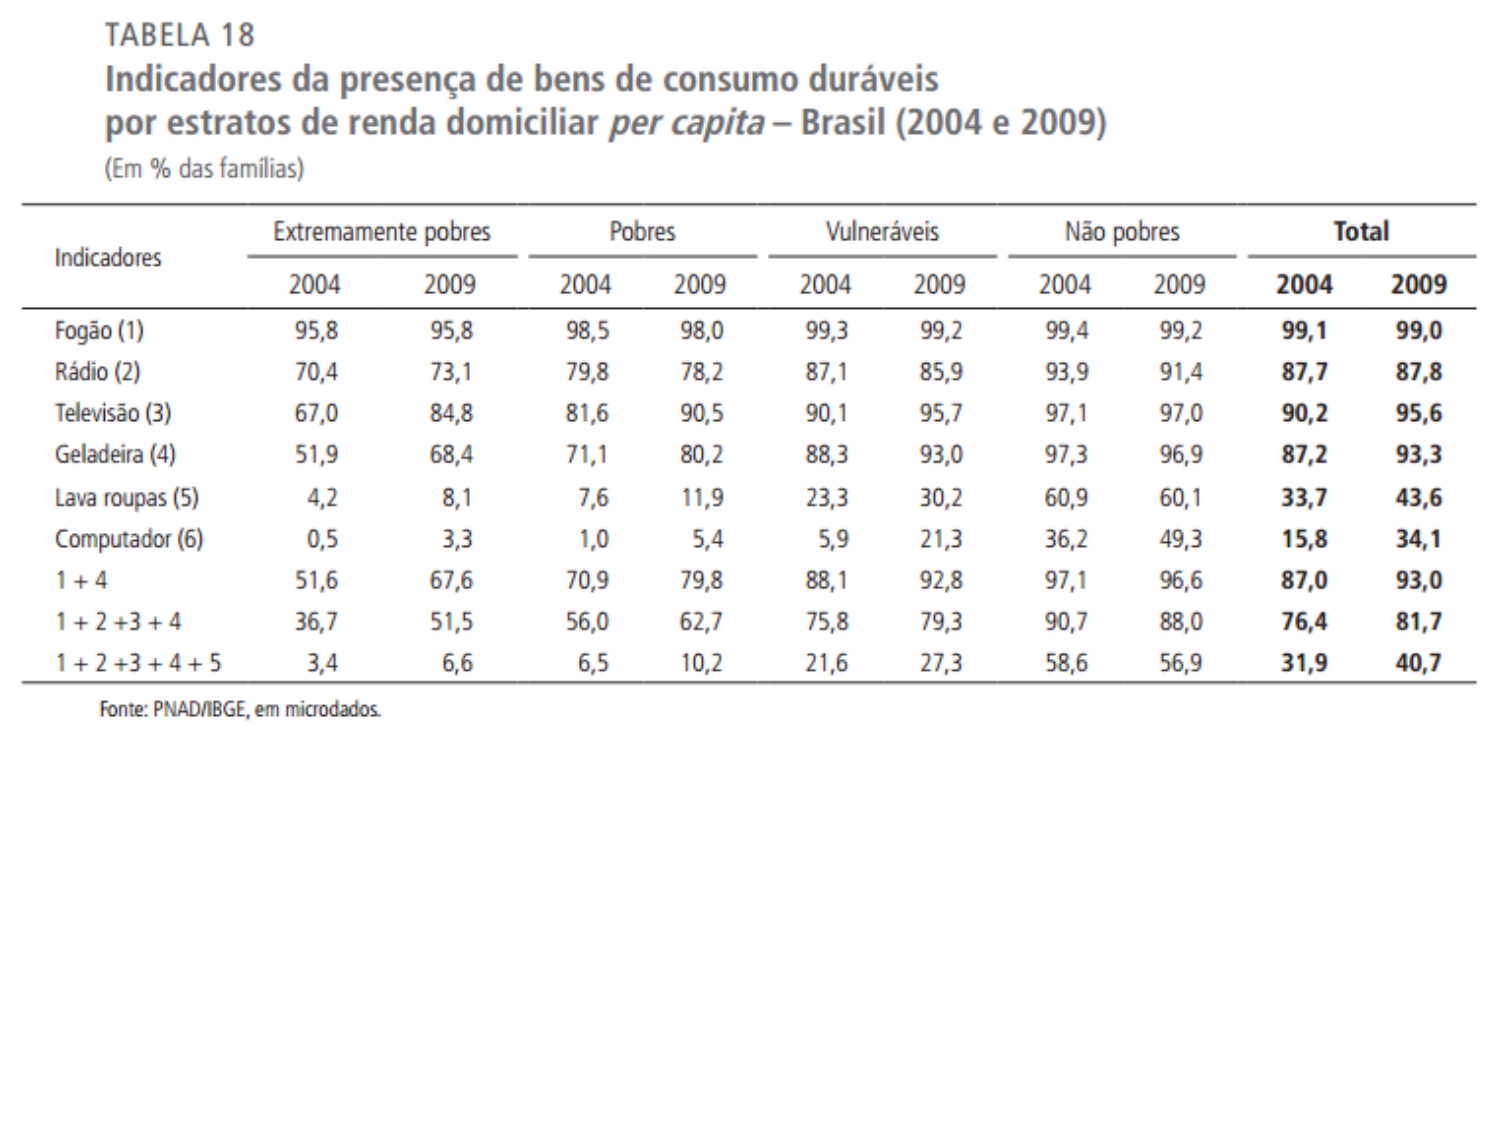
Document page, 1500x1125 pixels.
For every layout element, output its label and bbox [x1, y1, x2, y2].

picture [0, 6, 1500, 777]
